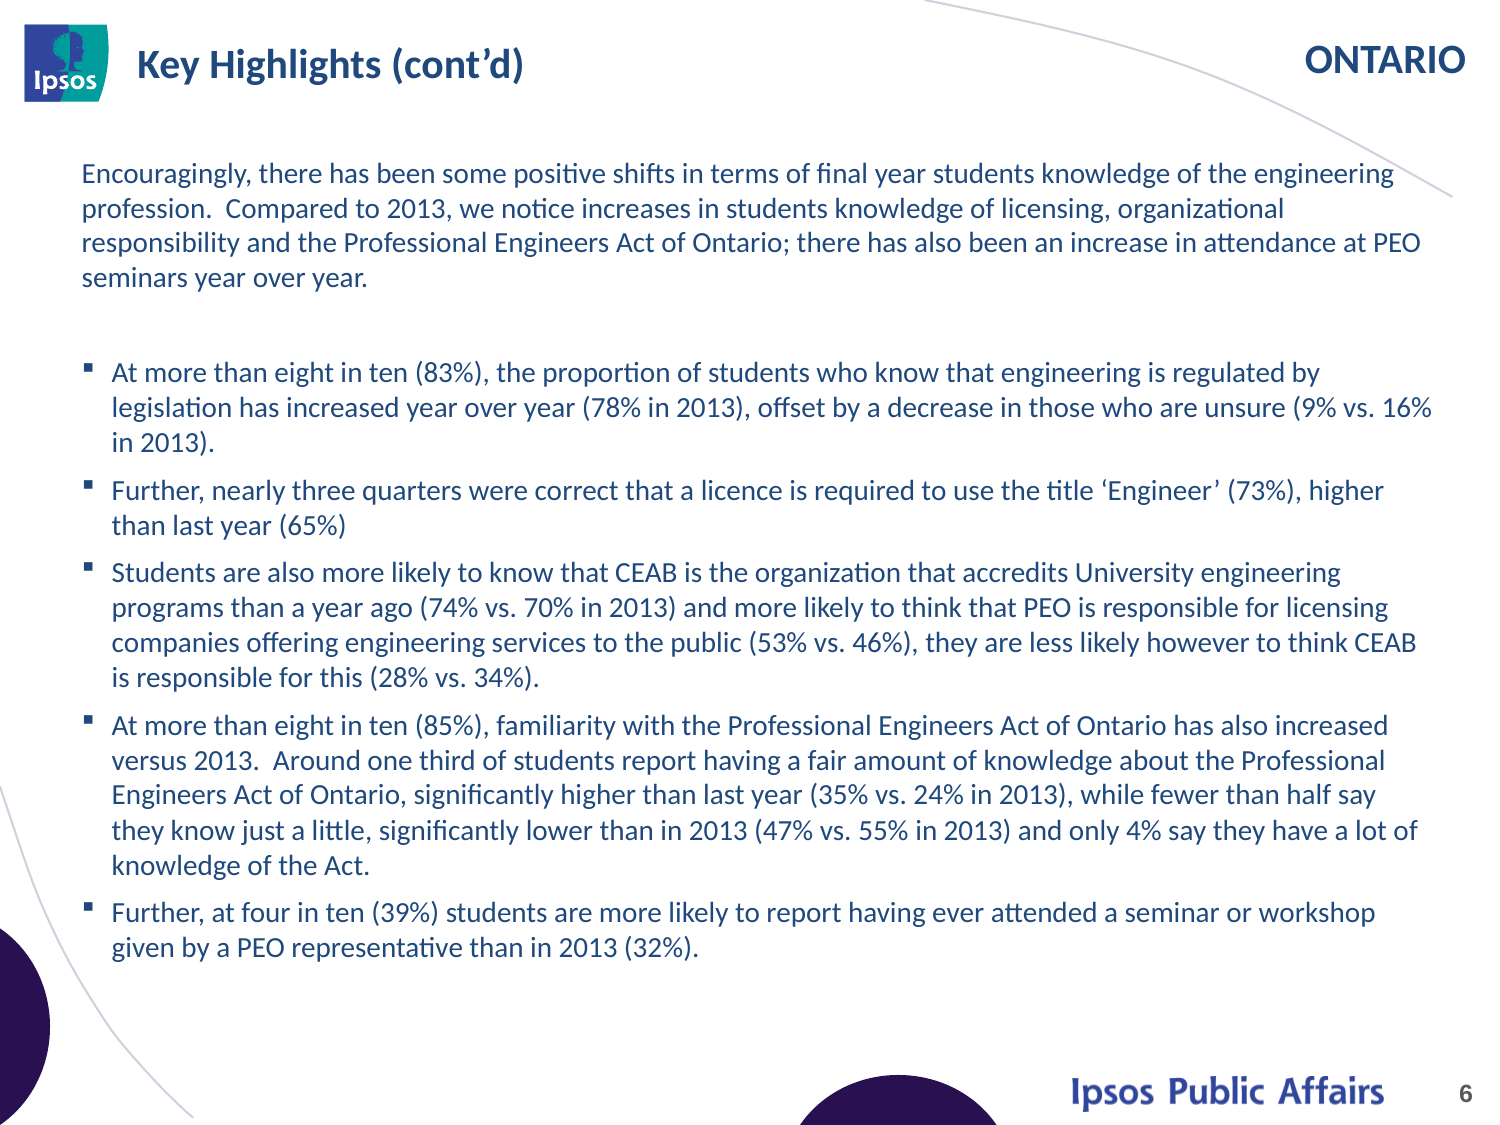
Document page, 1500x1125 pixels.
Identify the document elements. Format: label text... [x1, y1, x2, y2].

list Encouragingly, there has been some positive shifts in terms of final year students knowledge of the engineering profession. Compared to 2013, we notice increases in students knowledge of licensing, organizational responsibility and the Professional Engineers Act of Ontario; there has also been an increase in attendance at PEO seminars year over year. At more than eight in ten (83%), the proportion of students who know that engineering is regulated by legislation has increased year over year (78% in 2013), offset by a decrease in those who are unsure (9% vs. 16% in 2013). Further, nearly three quarters were correct that a licence is required to use the title ‘Engineer’ (73%), higher than last year (65%) Students are also more likely to know that CEAB is the organization that accredits University engineering programs than a year ago (74% vs. 70% in 2013) and more likely to think that PEO is responsible for licensing companies offering engineering services to the public (53% vs. 46%), they are less likely however to think CEAB is responsible for this (28% vs. 34%). At more than eight in ten (85%), familiarity with the Professional Engineers Act of Ontario has also increased versus 2013. Around one third of students report having a fair amount of knowledge about the Professional Engineers Act of Ontario, significantly higher than last year (35% vs. 24% in 2013), while fewer than half say they know just a little, significantly lower than in 2013 (47% vs. 55% in 2013) and only 4% say they have a lot of knowledge of the Act. Further, at four in ten (39%) students are more likely to report having ever attended a seminar or workshop given by a PEO representative than in 2013 (32%). [81, 153, 1434, 1055]
title Key Highlights (cont’d) [137, 42, 1477, 88]
picture [1072, 1076, 1384, 1112]
slide_number 6 [1425, 1077, 1474, 1108]
